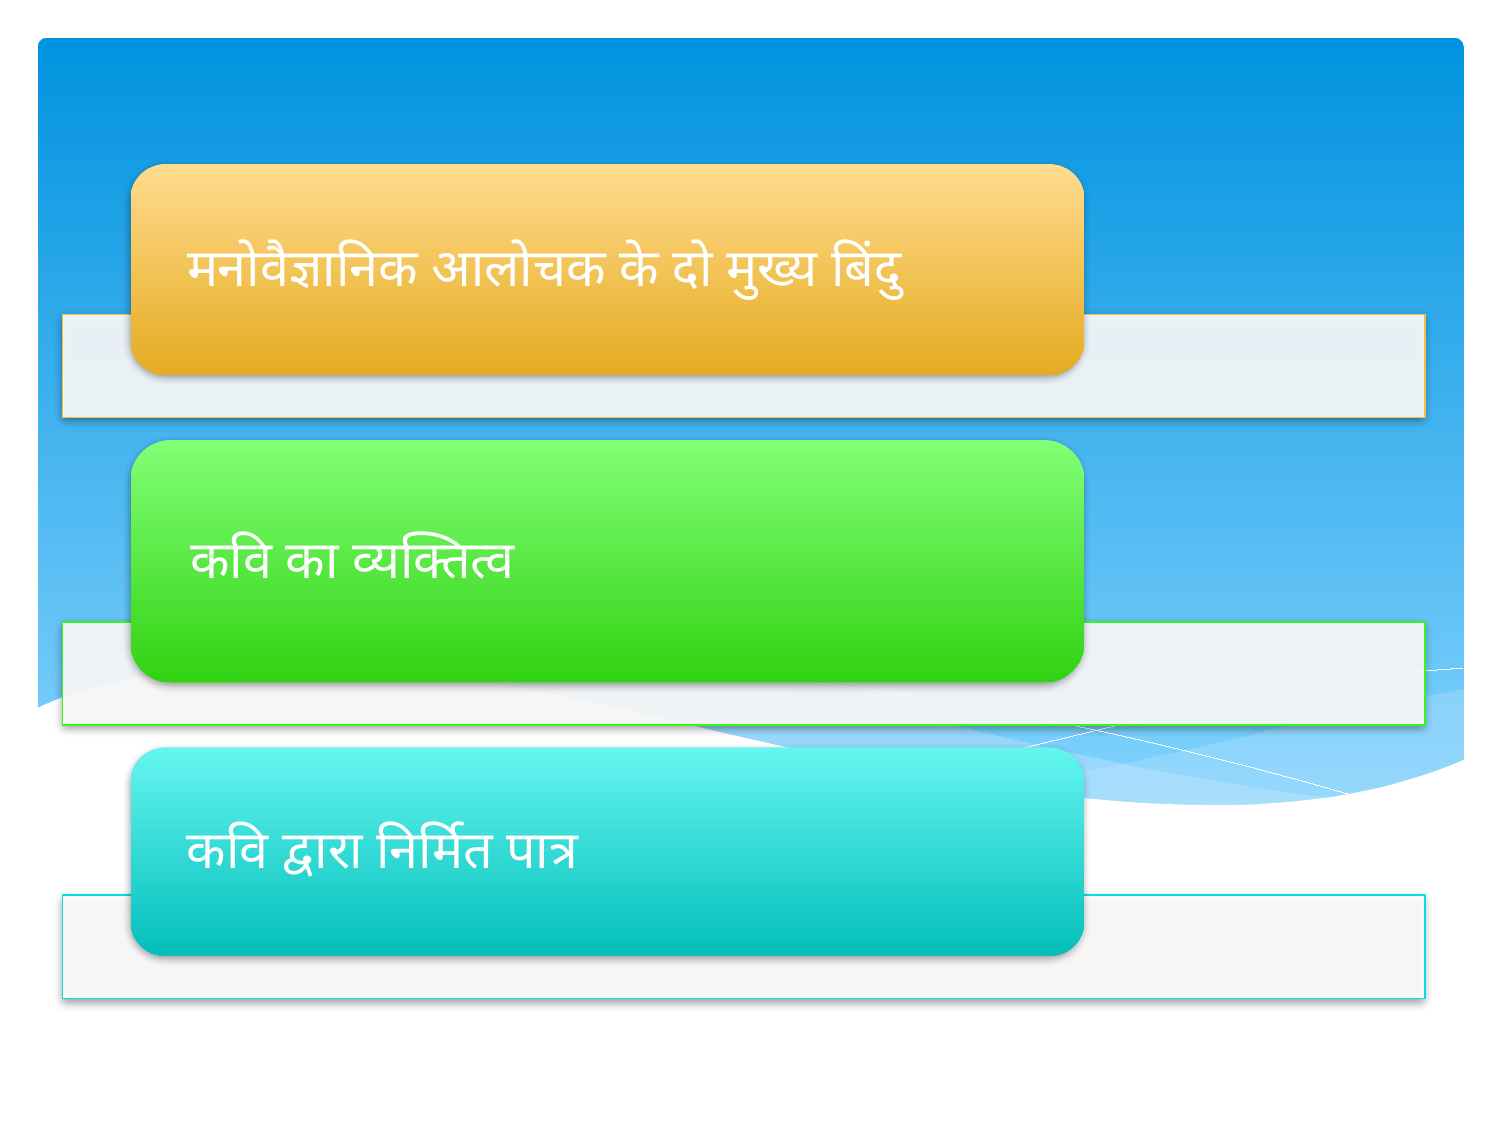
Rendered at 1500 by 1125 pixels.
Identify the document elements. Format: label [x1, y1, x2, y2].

text_box [62, 74, 1426, 1088]
